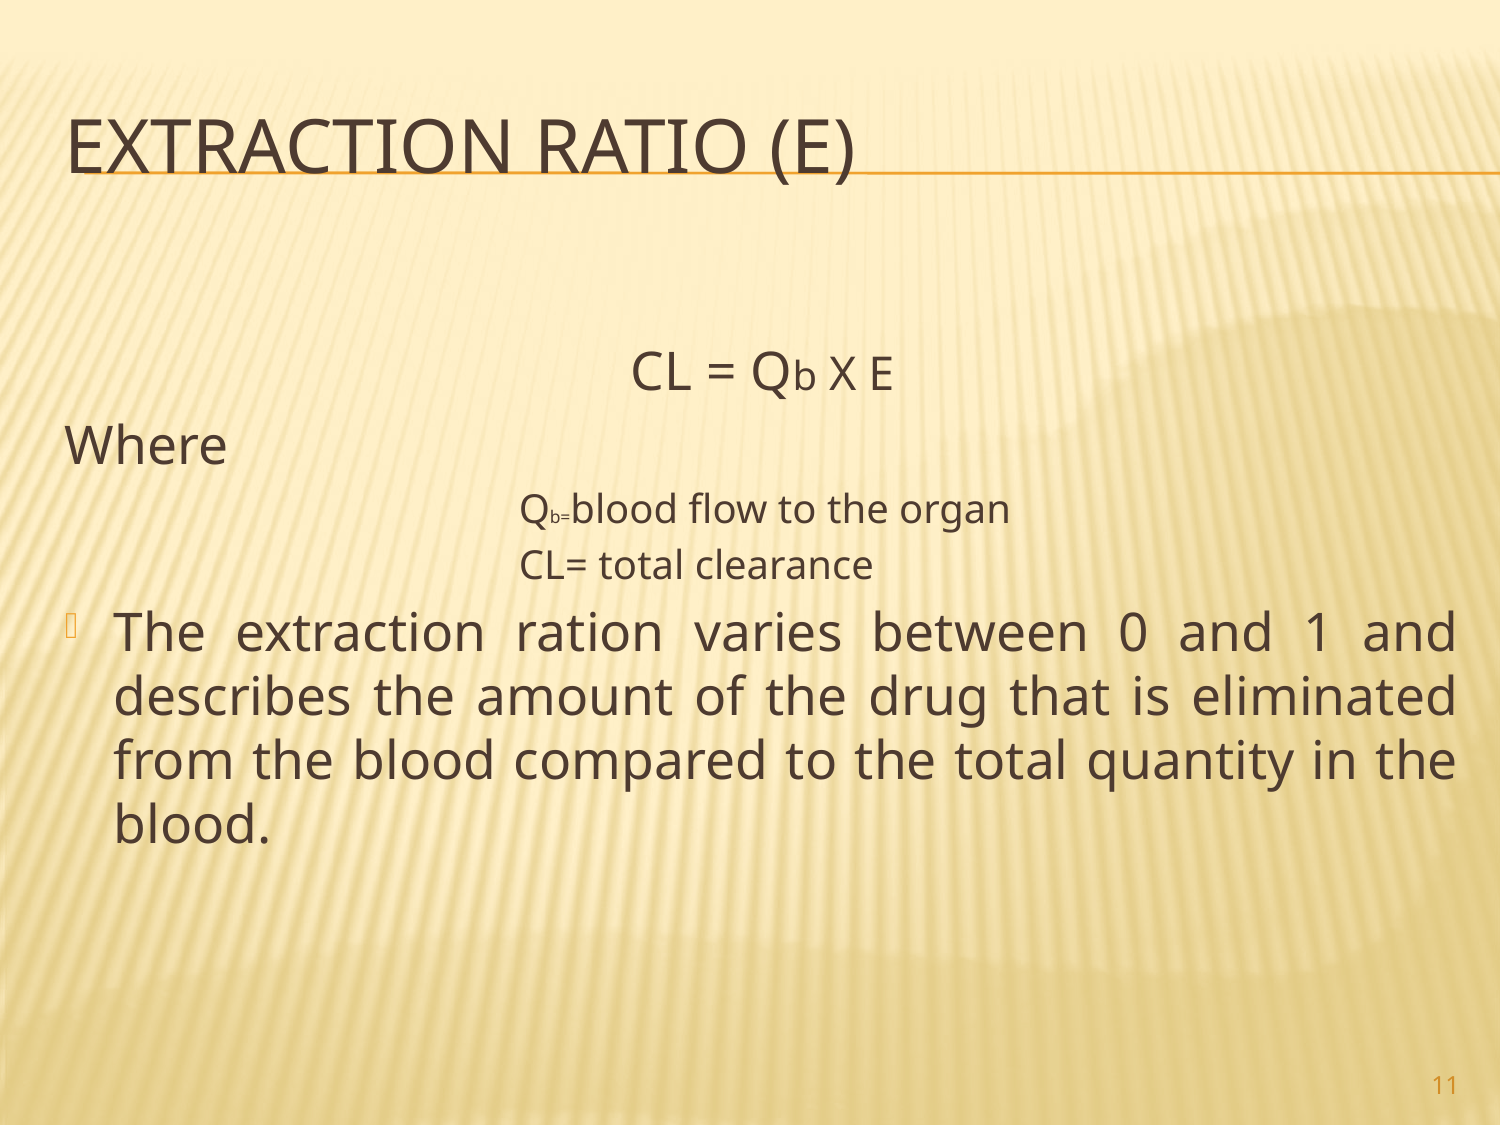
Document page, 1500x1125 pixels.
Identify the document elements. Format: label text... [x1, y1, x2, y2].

title EXTRACTION RATIO (E) [50, 75, 1475, 213]
list CL = Qb X E Where Qb=blood flow to the organ CL= total clearance The extraction ration varies between 0 and 1 and describes the amount of the drug that is eliminated from the blood compared to the total quantity in the blood. [50, 254, 1475, 998]
slide_number 11 [1350, 1061, 1475, 1103]
